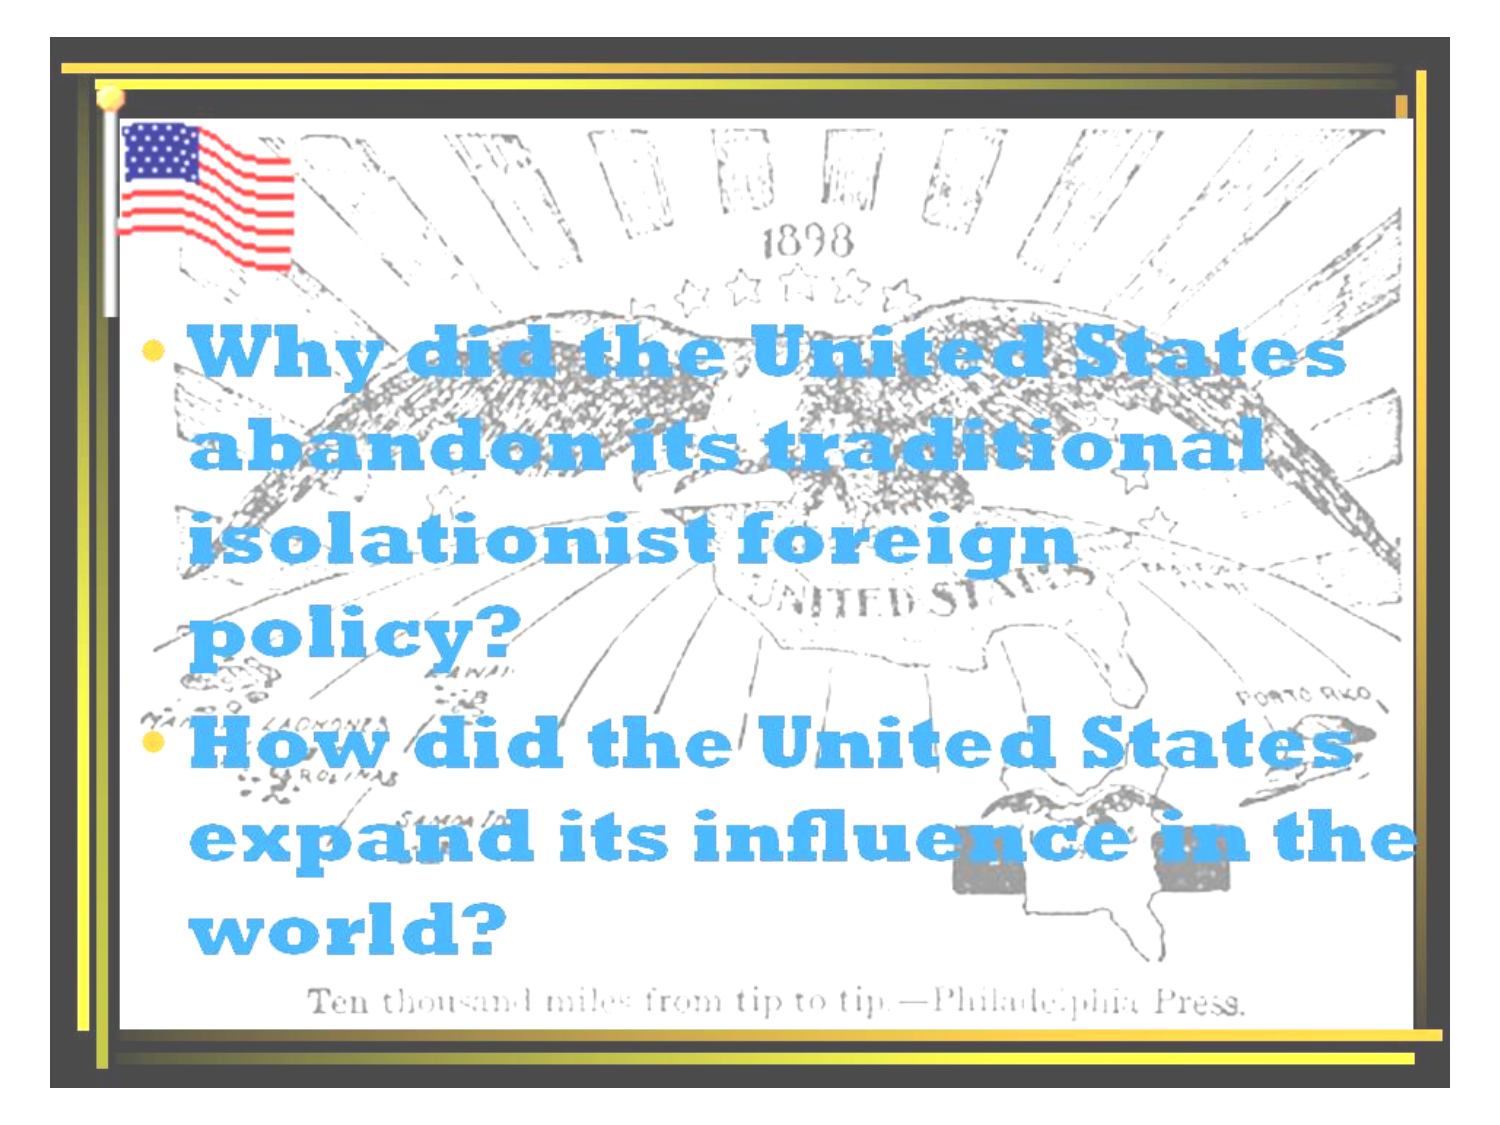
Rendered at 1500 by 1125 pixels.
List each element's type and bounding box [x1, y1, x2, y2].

picture [49, 37, 1451, 1088]
